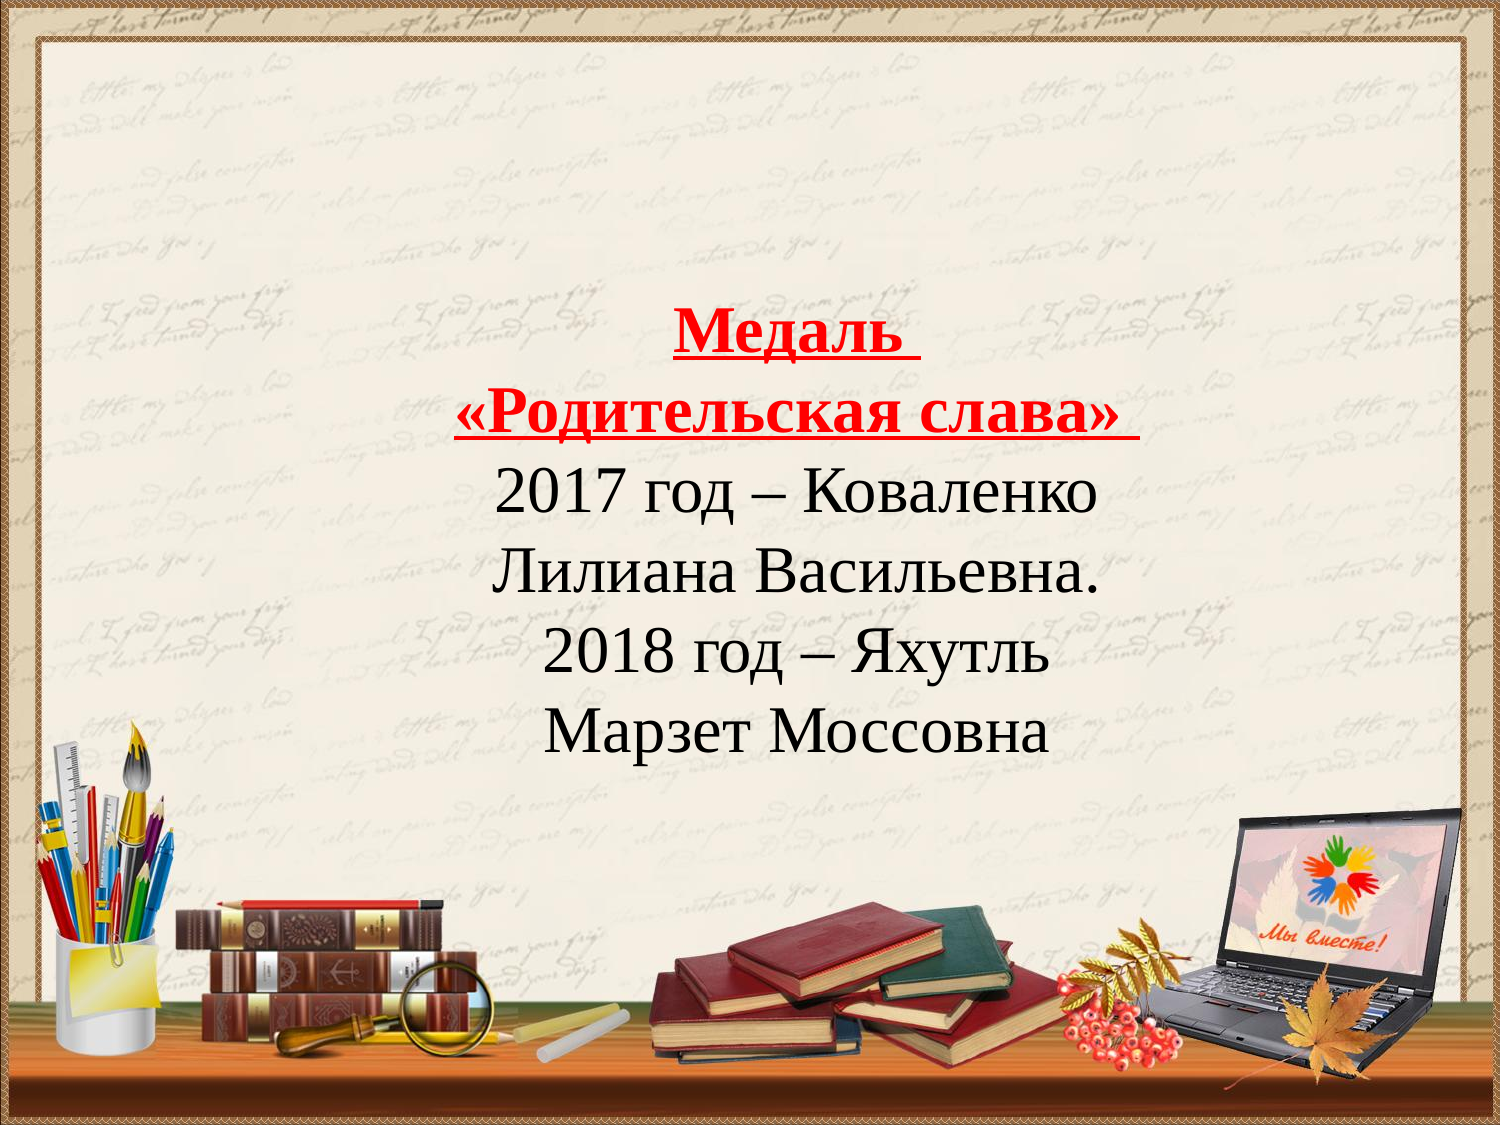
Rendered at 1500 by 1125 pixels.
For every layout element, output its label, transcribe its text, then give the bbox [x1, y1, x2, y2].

picture [0, 0, 1500, 1125]
text_box Медаль «Родительская слава» 2017 год – Коваленко Лилиана Васильевна. 2018 год – Яхутль Марзет Моссовна [277, 278, 1317, 773]
